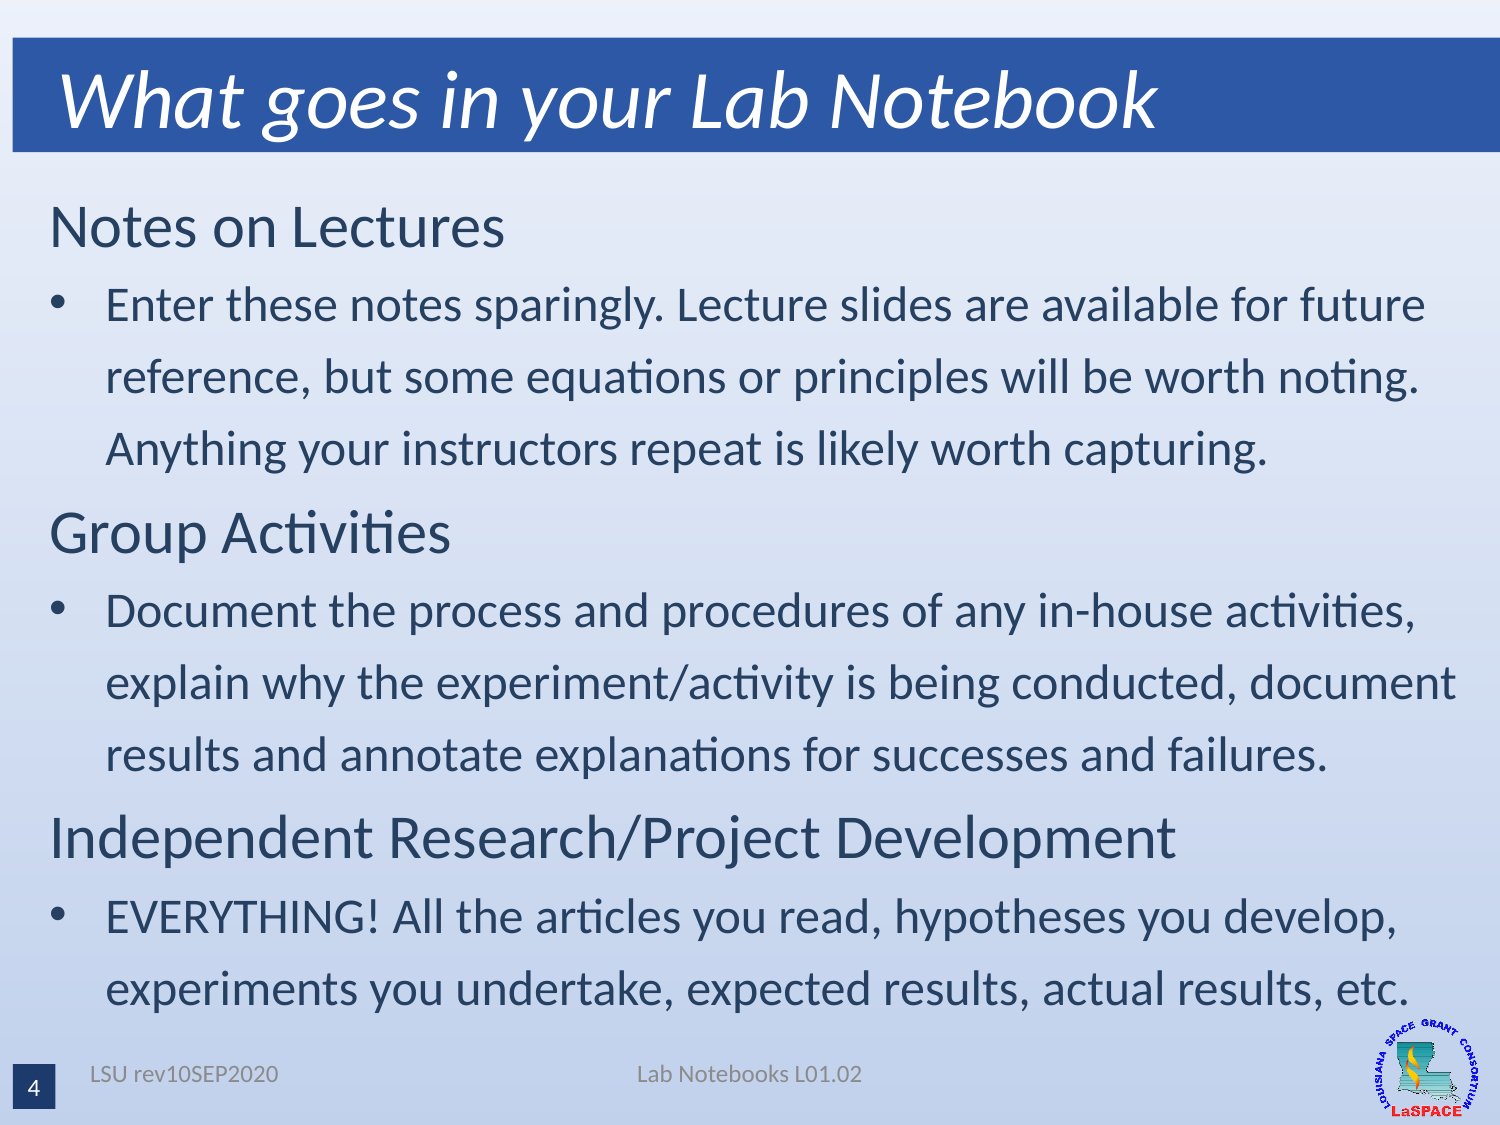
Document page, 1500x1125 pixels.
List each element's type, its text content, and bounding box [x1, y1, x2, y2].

text_box What goes in your Lab Notebook [12, 37, 1500, 153]
text_box Notes on Lectures Enter these notes sparingly. Lecture slides are available for future reference, but some equations or principles will be worth noting. Anything your instructors repeat is likely worth capturing. Group Activities Document the process and procedures of any in-house activities, explain why the experiment/activity is being conducted, document results and annotate explanations for successes and failures. Independent Research/Project Development EVERYTHING! All the articles you read, hypotheses you develop, experiments you undertake, expected results, actual results, etc. [34, 162, 1485, 1023]
picture [1351, 1019, 1500, 1120]
footer Lab Notebooks L01.02 [512, 1042, 988, 1103]
text_box 4 [12, 1064, 56, 1109]
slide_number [75, 1042, 425, 1103]
